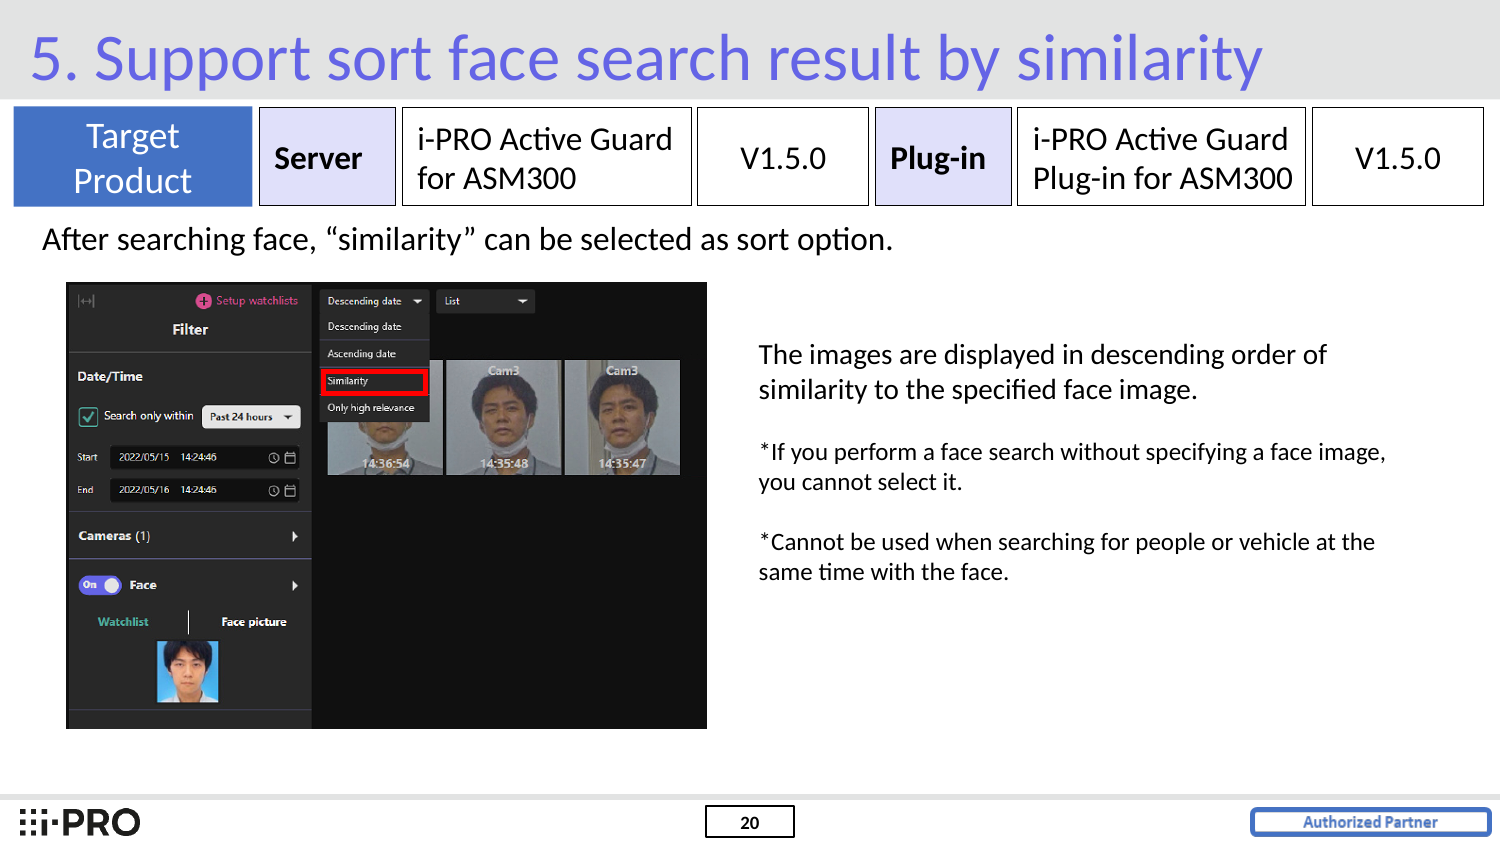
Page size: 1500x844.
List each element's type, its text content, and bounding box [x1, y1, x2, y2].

text_box V1.5.0 [1312, 107, 1484, 206]
picture [66, 282, 707, 729]
picture [1250, 806, 1492, 843]
text_box Server [259, 107, 396, 206]
text_box 5. Support sort face search result by similarity [14, 0, 1435, 99]
text_box Plug-in [875, 107, 1012, 206]
text_box Target Product [13, 106, 253, 207]
text_box V1.5.0 [697, 107, 869, 206]
text_box i-PRO Active Guard Plug-in for ASM300 [1017, 107, 1306, 206]
picture [20, 808, 140, 836]
text_box i-PRO Active Guard for ASM300 [402, 107, 692, 206]
text_box After searching face, “similarity” can be selected as sort option. [27, 209, 1484, 265]
text_box The images are displayed in descending order of similarity to the specified face image. *If you perform a face search without specifying a face image, you cannot select it. *Cannot be used when searching for people or vehicle at the same time with the face. [744, 328, 1442, 593]
